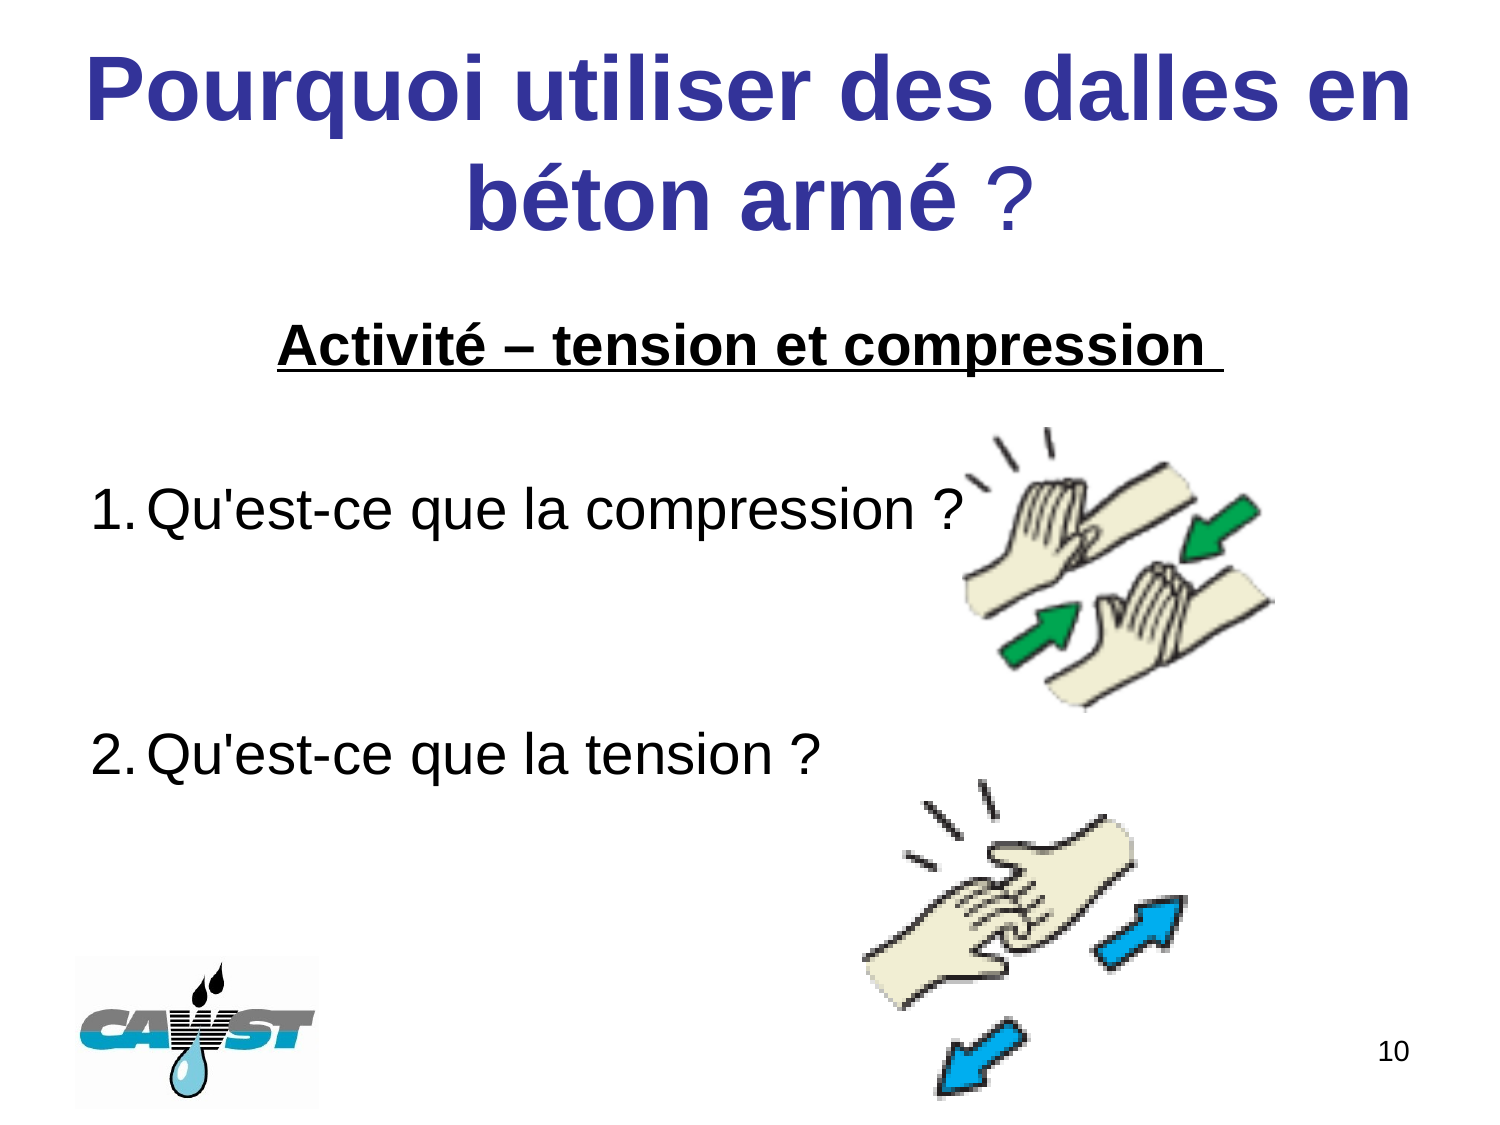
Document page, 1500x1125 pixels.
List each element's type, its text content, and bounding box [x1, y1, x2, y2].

list Activité – tension et compression Qu'est-ce que la compression ? Qu'est-ce que la tension ? [75, 299, 1425, 943]
title Pourquoi utiliser des dalles en béton armé ? [12, 45, 1488, 233]
picture [75, 956, 319, 1109]
picture [962, 427, 1276, 713]
slide_number 10 [1349, 1024, 1426, 1103]
picture [862, 779, 1188, 1101]
